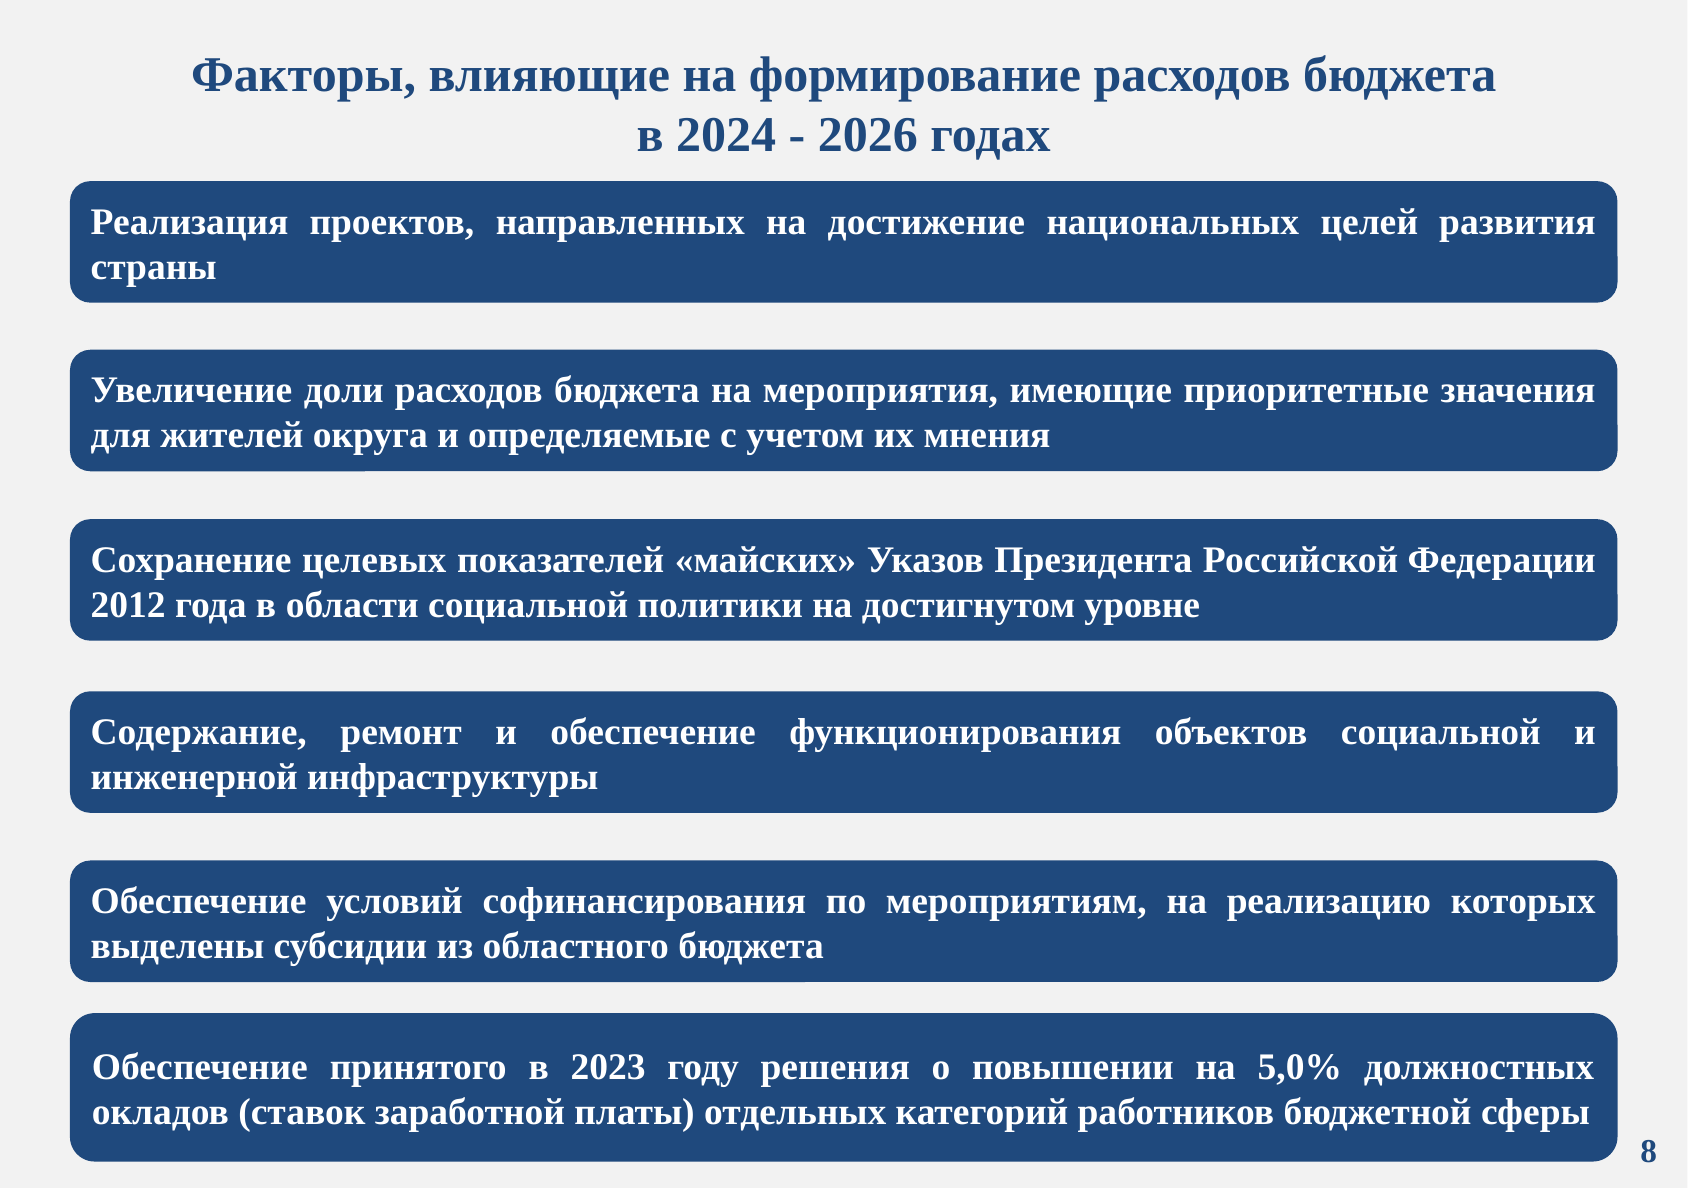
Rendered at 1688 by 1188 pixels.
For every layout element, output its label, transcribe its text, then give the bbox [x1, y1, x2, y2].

text_box Сохранение целевых показателей «майских» Указов Президента Российской Федерации 2012 года в области социальной политики на достигнутом уровне [67, 517, 1620, 643]
text_box Содержание, ремонт и обеспечение функционирования объектов социальной и инженерной инфраструктуры [67, 689, 1620, 815]
text_box Обеспечение условий софинансирования по мероприятиям, на реализацию которых выделены субсидии из областного бюджета [67, 858, 1620, 985]
text_box Реализация проектов, направленных на достижение национальных целей развития страны [67, 179, 1620, 305]
slide_number 8 [1611, 1116, 1687, 1183]
title Факторы, влияющие на формирование расходов бюджета в 2024 - 2026 годах [0, 32, 1688, 171]
text_box Увеличение доли расходов бюджета на мероприятия, имеющие приоритетные значения для жителей округа и определяемые с учетом их мнения [67, 347, 1620, 474]
text_box Обеспечение принятого в 2023 году решения о повышении на 5,0% должностных окладов (ставок заработной платы) отдельных категорий работников бюджетной сферы [67, 1010, 1620, 1164]
